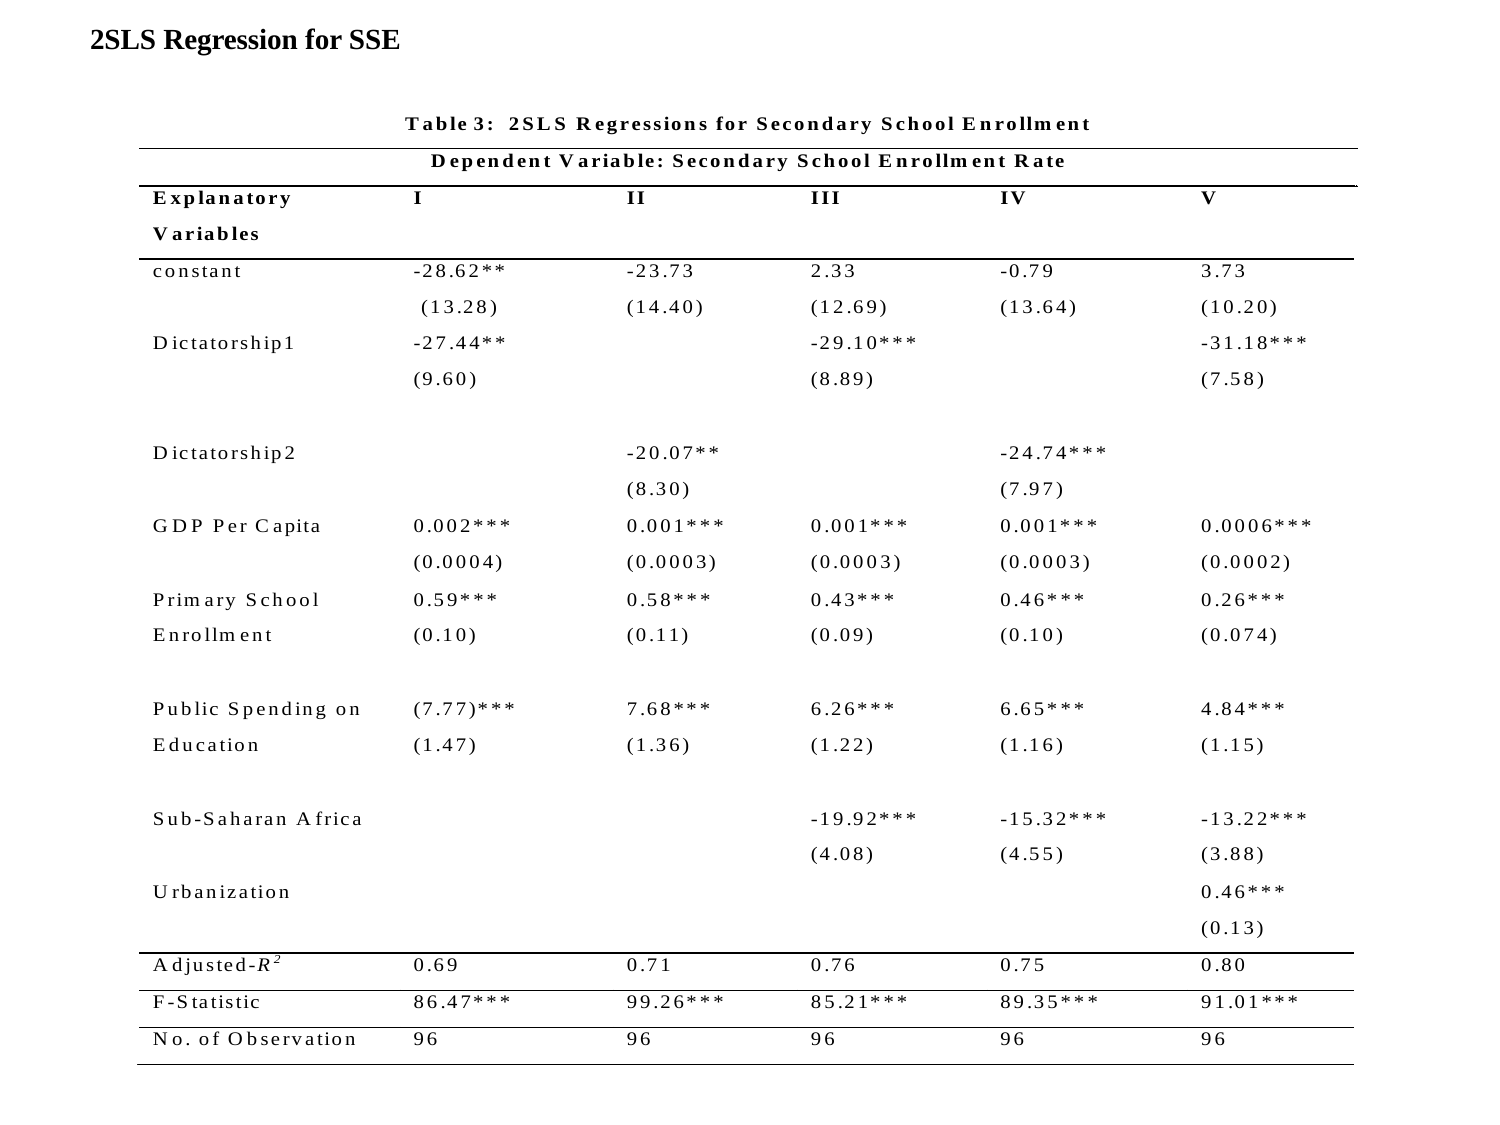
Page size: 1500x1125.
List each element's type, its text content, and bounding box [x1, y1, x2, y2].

title 2SLS Regression for SSE [75, 12, 1425, 63]
picture [137, 74, 1363, 1117]
